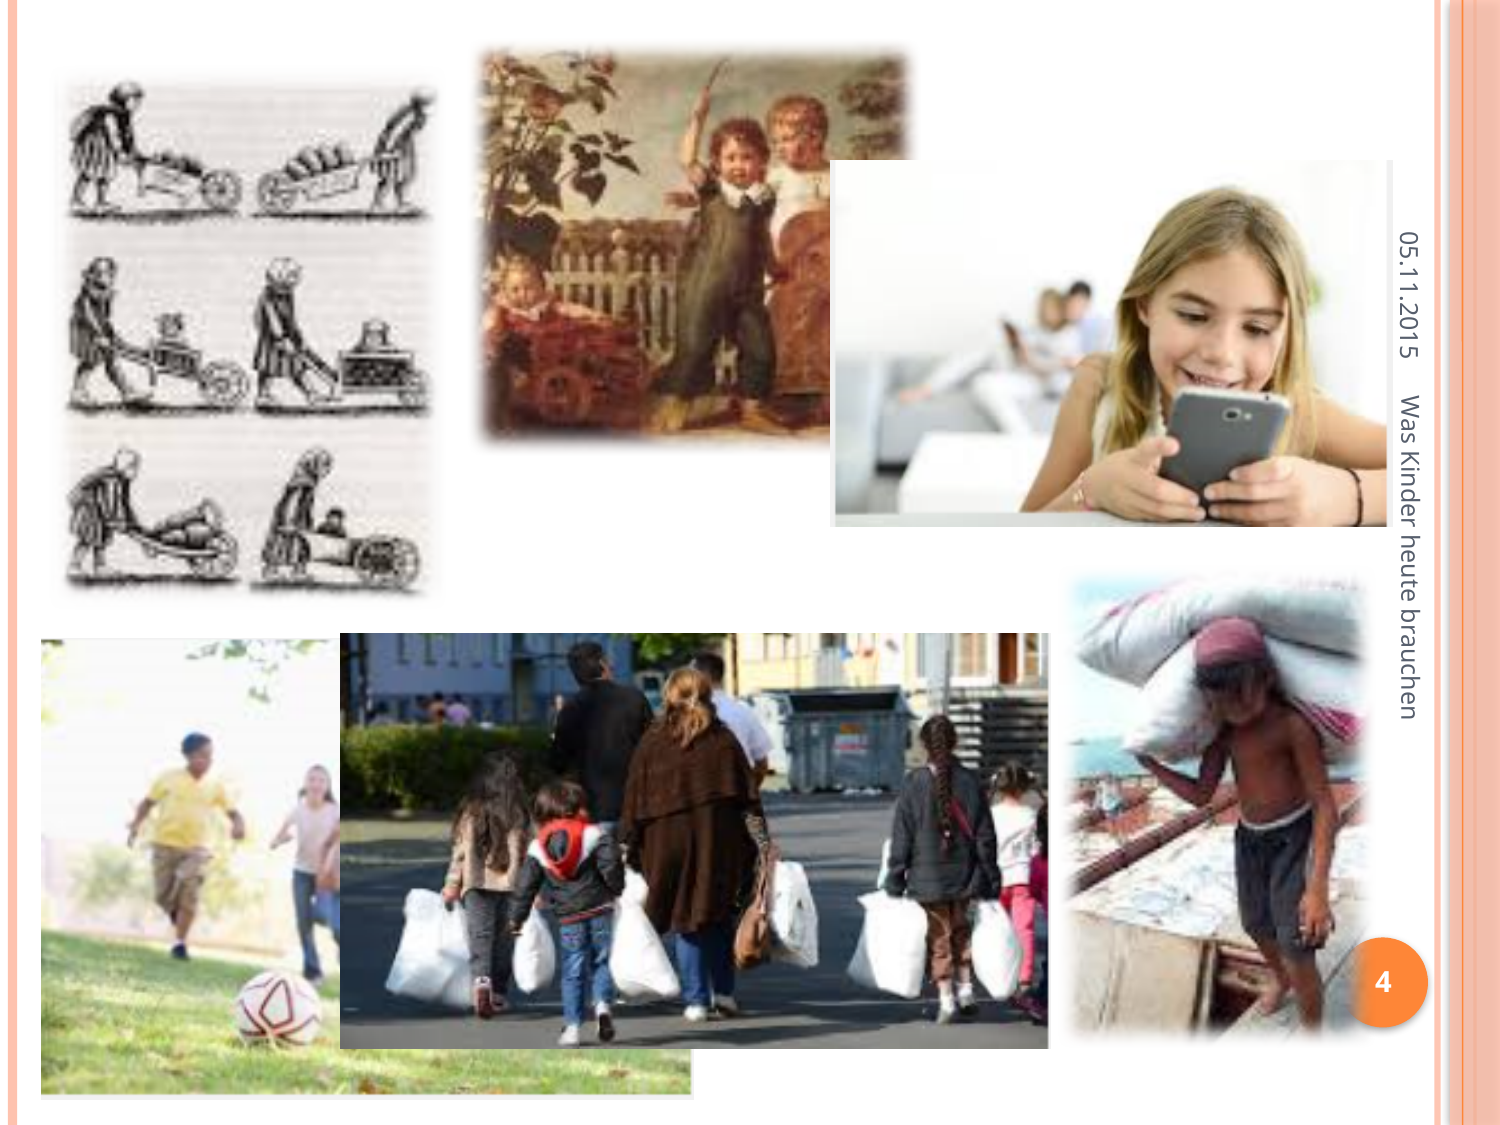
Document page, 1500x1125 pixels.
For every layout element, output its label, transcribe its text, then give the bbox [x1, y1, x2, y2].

picture [465, 37, 1393, 528]
slide_number 4 [1383, 940, 1434, 1026]
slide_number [1378, 43, 1442, 374]
picture [1056, 564, 1377, 1049]
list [48, 65, 446, 611]
picture [41, 632, 1052, 1100]
footer Was Kinder heute brauchen [1379, 380, 1440, 906]
